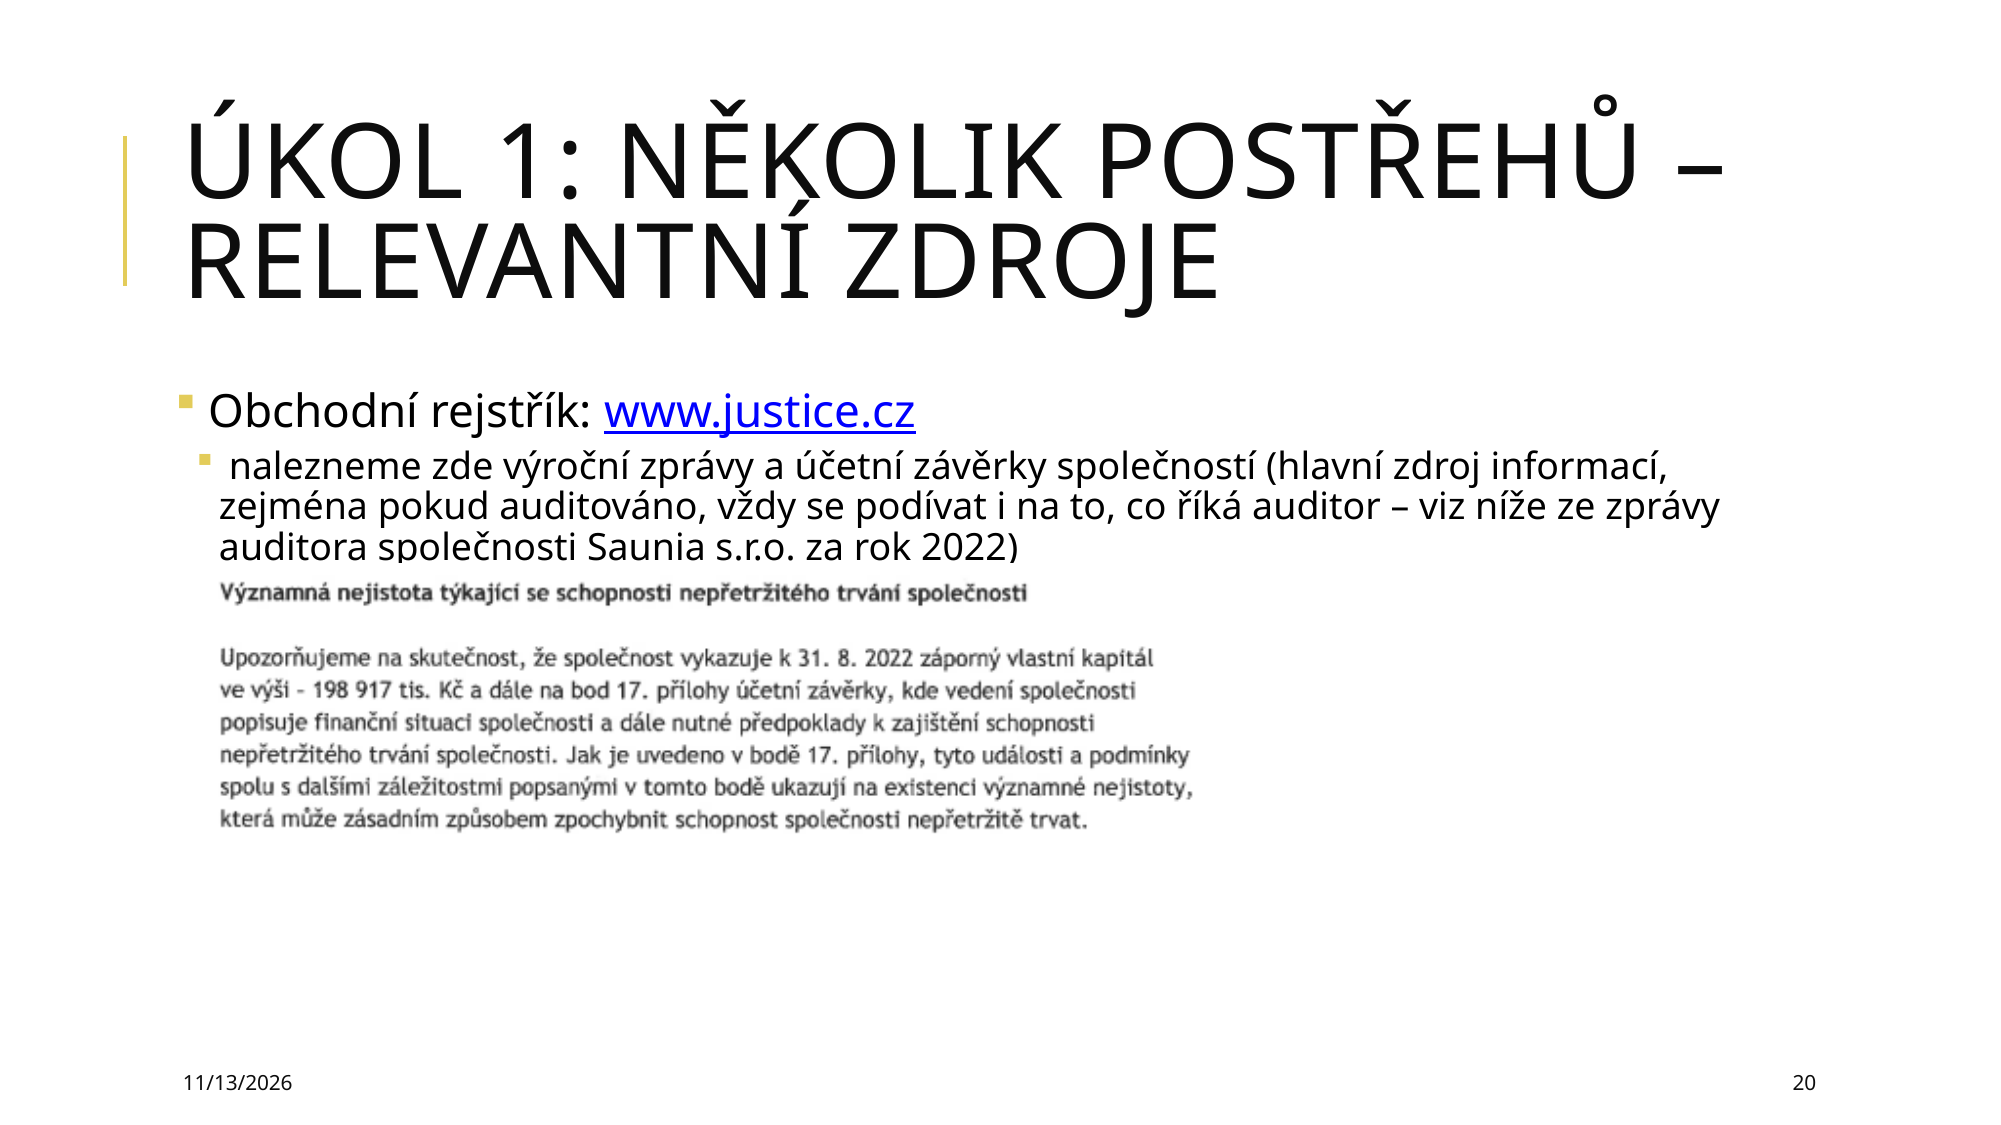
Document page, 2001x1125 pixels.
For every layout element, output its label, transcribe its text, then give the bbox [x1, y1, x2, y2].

slide_number 20 [1777, 1061, 1938, 1107]
list Obchodní rejstřík: www.justice.cz nalezneme zde výroční zprávy a účetní závěrky společností (hlavní zdroj informací, zejména pokud auditováno, vždy se podívat i na to, co říká auditor – viz níže ze zprávy auditora společnosti Saunia s.r.o. za rok 2022) [168, 375, 1763, 1035]
title Úkol 1: Několik postřehů – relevantní zdroje [168, 96, 1763, 342]
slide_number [168, 1061, 522, 1107]
picture [200, 563, 1211, 843]
